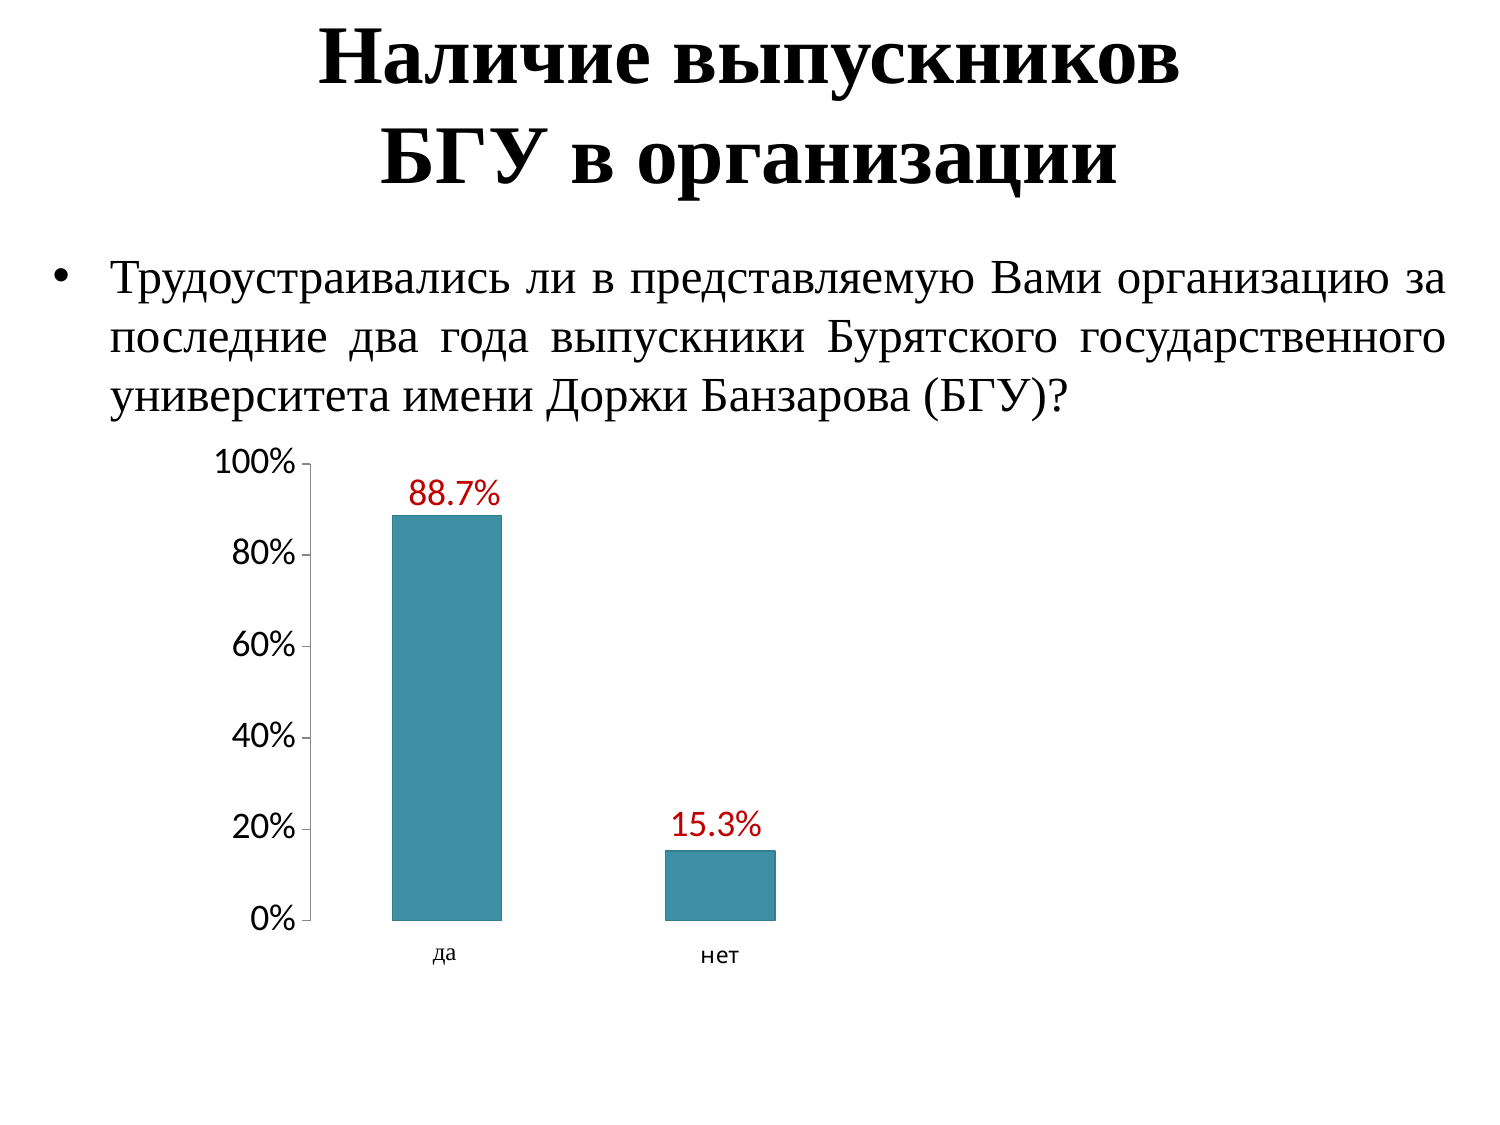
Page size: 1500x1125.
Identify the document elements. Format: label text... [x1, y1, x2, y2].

title Наличие выпускников БГУ в организации [300, 24, 1200, 175]
list Трудоустраивались ли в представляемую Вами организацию за последние два года выпускники Бурятского государственного университета имени Доржи Банзарова (БГУ)? [37, 237, 1463, 438]
chart [124, 424, 1438, 1051]
